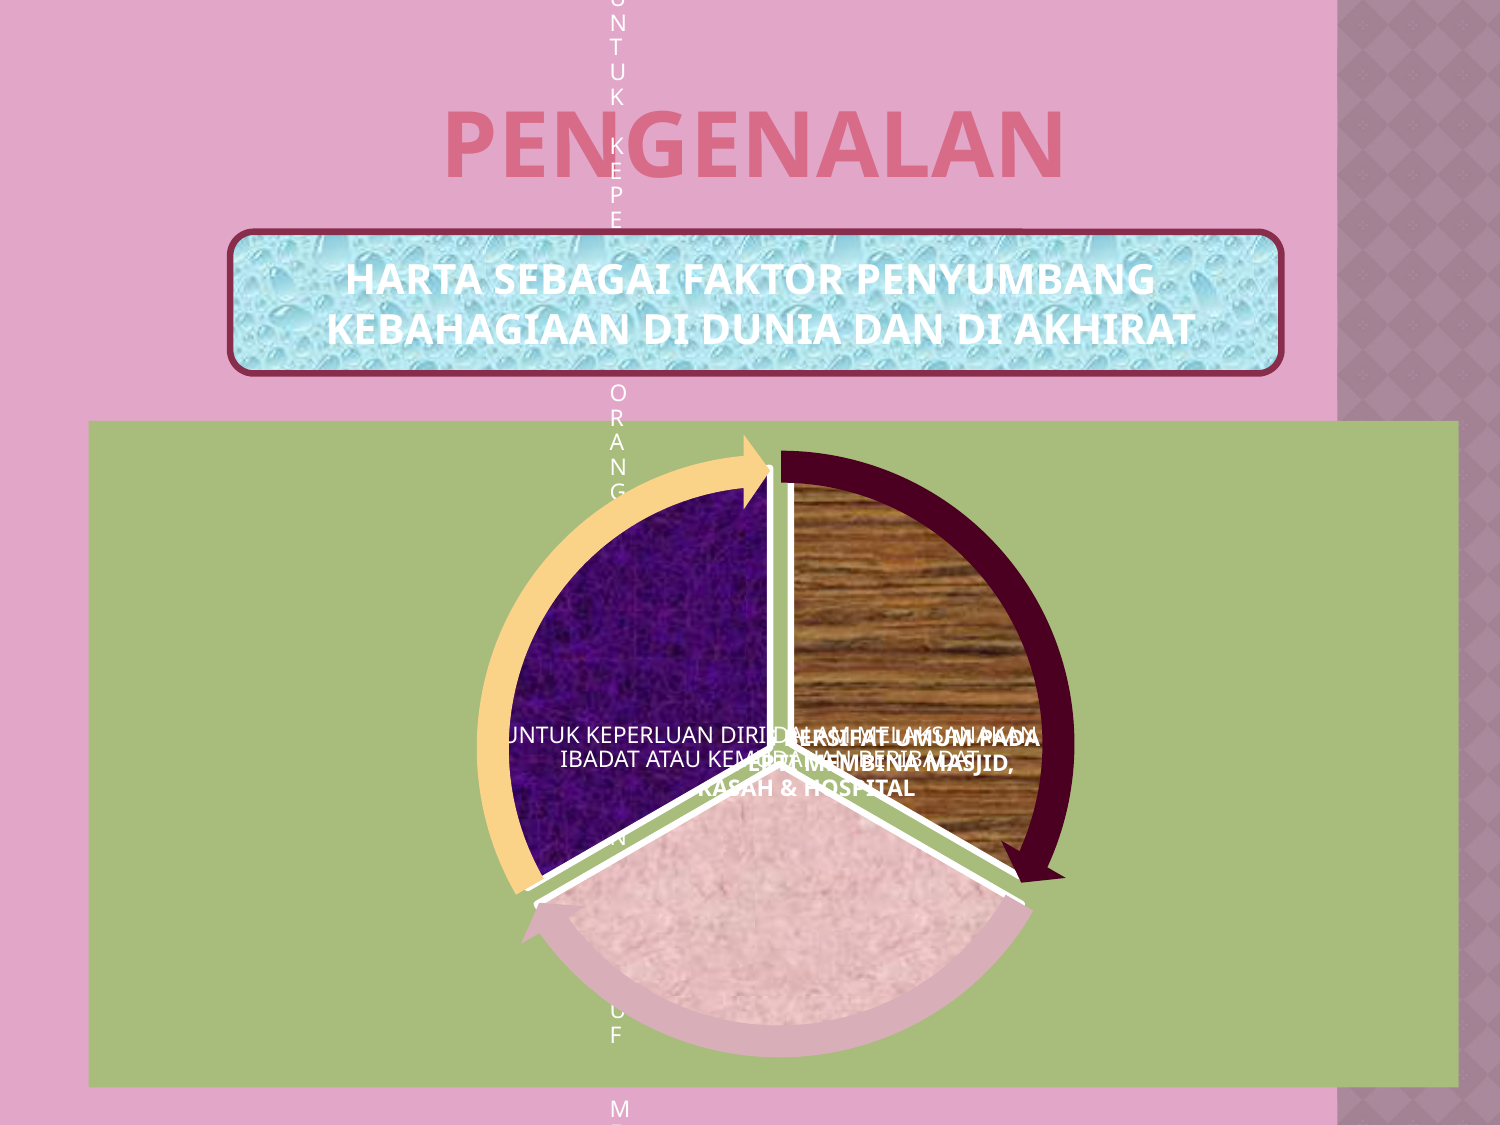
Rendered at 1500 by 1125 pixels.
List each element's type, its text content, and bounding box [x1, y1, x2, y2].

text_box HARTA SEBAGAI FAKTOR PENYUMBANG KEBAHAGIAAN DI DUNIA DAN DI AKHIRAT [226, 228, 1285, 377]
title pengenalan [75, 43, 1436, 197]
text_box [88, 420, 1460, 1088]
